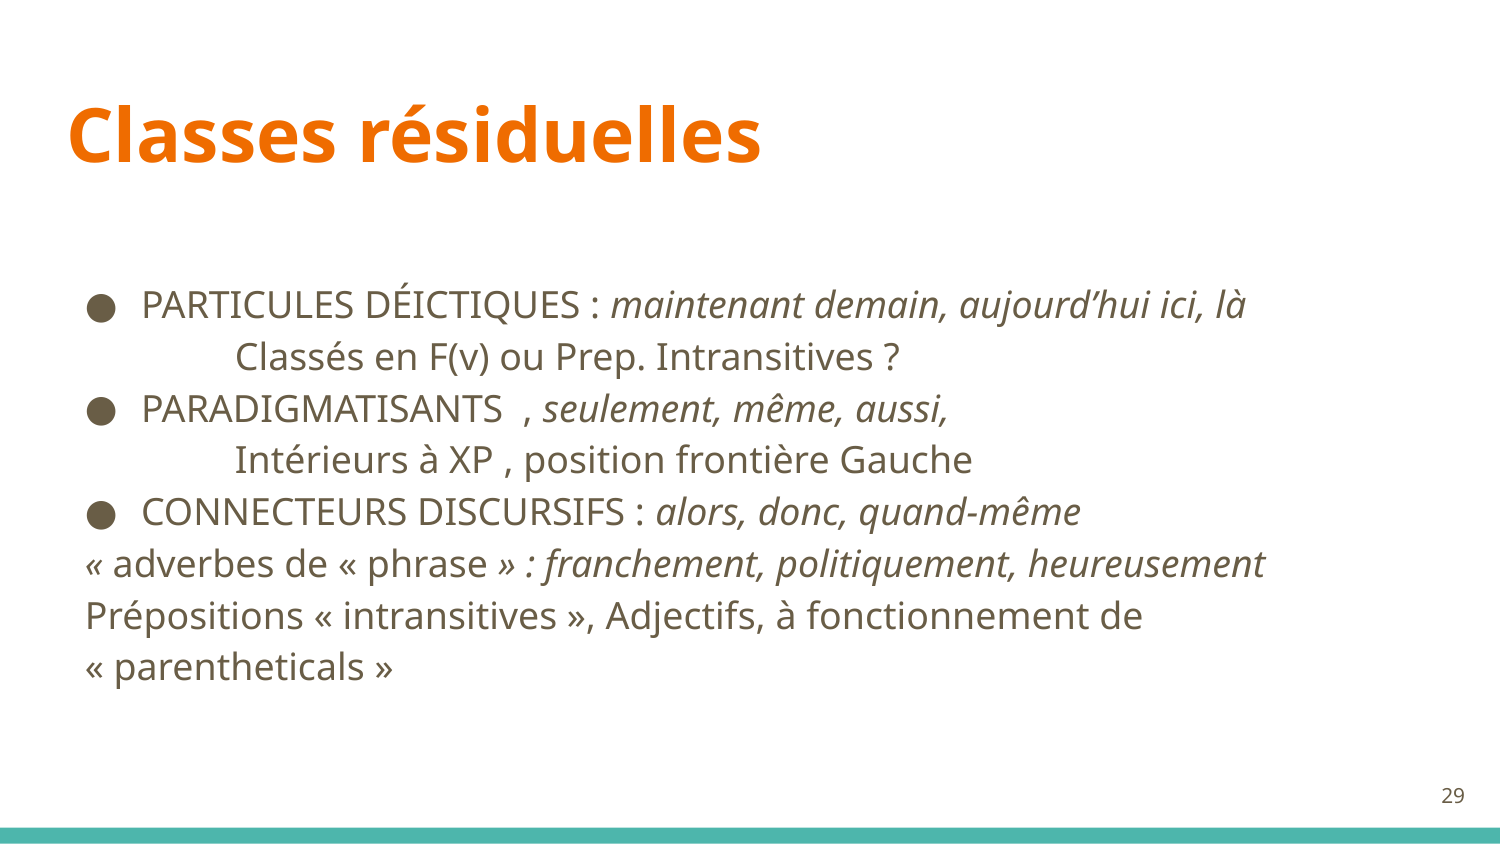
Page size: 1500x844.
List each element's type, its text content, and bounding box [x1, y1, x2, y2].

slide_number 29 [1389, 764, 1480, 830]
title Classes résiduelles [51, 72, 1449, 189]
list PARTICULES DÉICTIQUES : maintenant demain, aujourd’hui ici, là Classés en F(v) ou Prep. Intransitives ? PARADIGMATISANTS , seulement, même, aussi, Intérieurs à XP , position frontière Gauche CONNECTEURS DISCURSIFS : alors, donc, quand-même « adverbes de « phrase » : franchement, politiquement, heureusement Prépositions « intransitives », Adjectifs, à fonctionnement de « parentheticals » [51, 207, 1449, 750]
